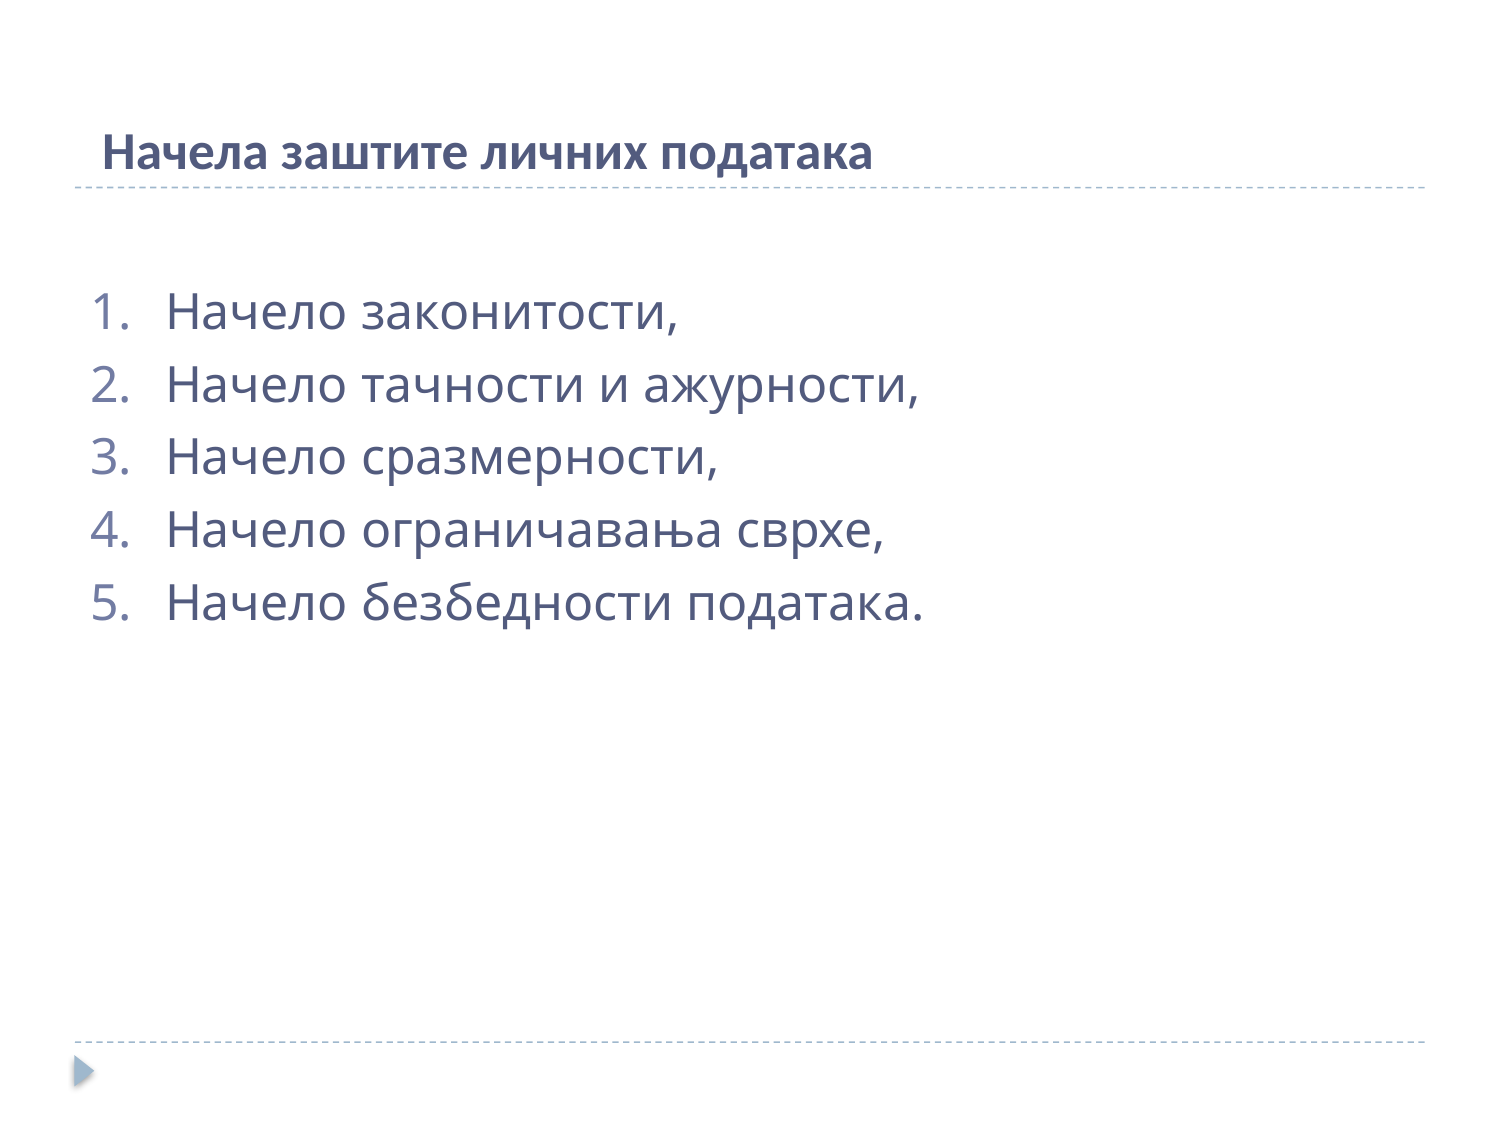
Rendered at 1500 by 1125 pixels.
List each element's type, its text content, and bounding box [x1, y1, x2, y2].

list Начело законитости, Начело тачности и ажурности, Начело сразмерности, Начело ограничавања сврхе, Начело безбедности података. [74, 199, 1426, 1011]
title Начела заштите личних података [74, 24, 1426, 188]
